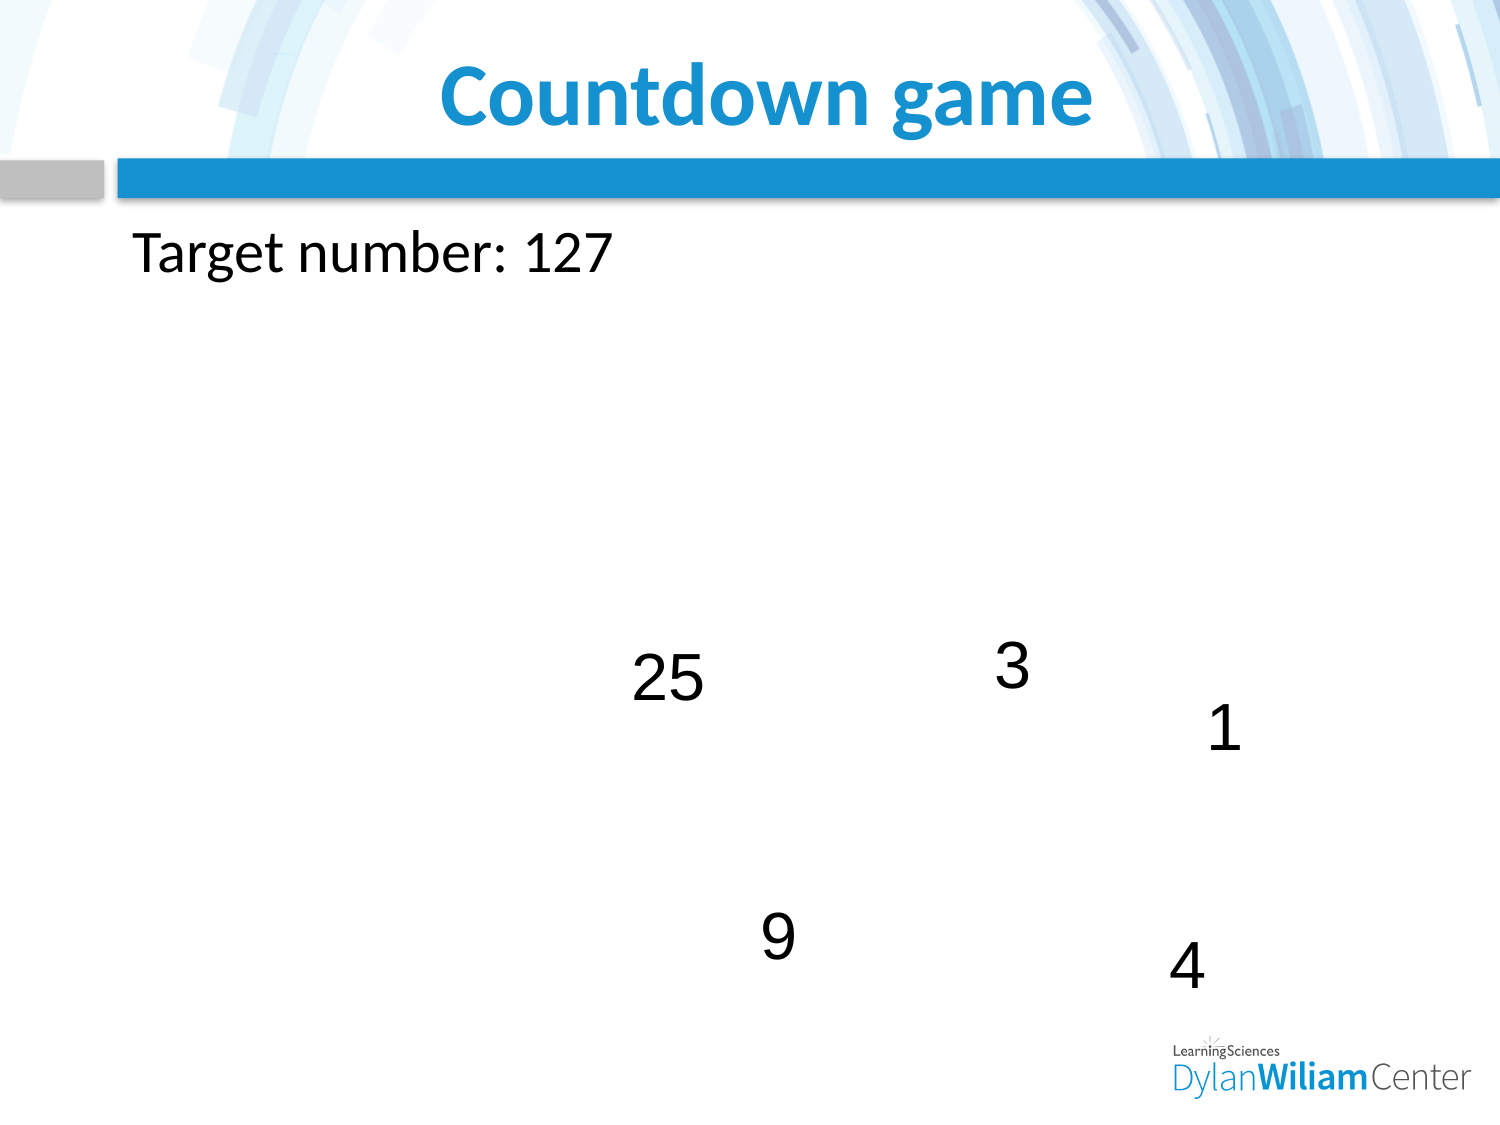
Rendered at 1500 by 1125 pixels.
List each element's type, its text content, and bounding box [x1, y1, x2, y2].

text_box 3 [979, 613, 1047, 709]
text_box 1 [1191, 676, 1259, 772]
list Target number: 127 [117, 218, 1425, 1022]
picture [0, 0, 1500, 159]
text_box 4 [1154, 913, 1222, 1009]
picture [1145, 1021, 1500, 1125]
title Countdown game [117, 38, 1418, 141]
text_box 9 [745, 885, 813, 980]
text_box 25 [616, 626, 721, 722]
